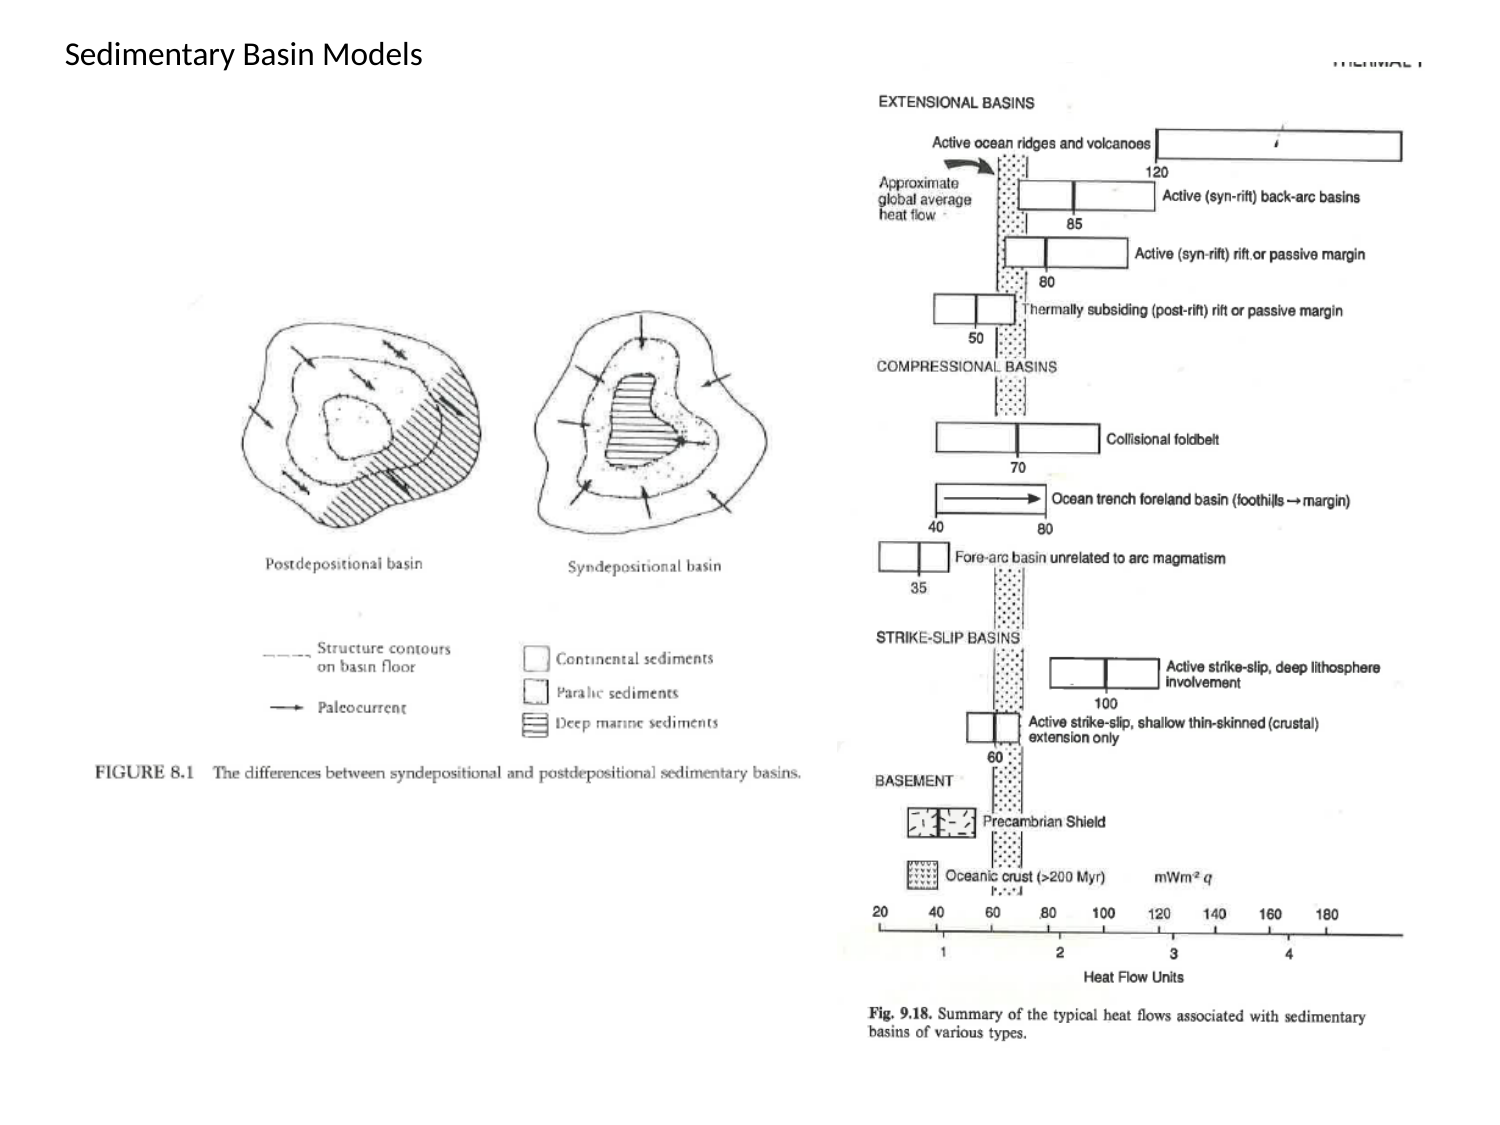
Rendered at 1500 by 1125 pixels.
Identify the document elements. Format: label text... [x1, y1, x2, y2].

text_box Sedimentary Basin Models [50, 24, 1138, 80]
picture [49, 287, 835, 807]
picture [837, 62, 1426, 1052]
